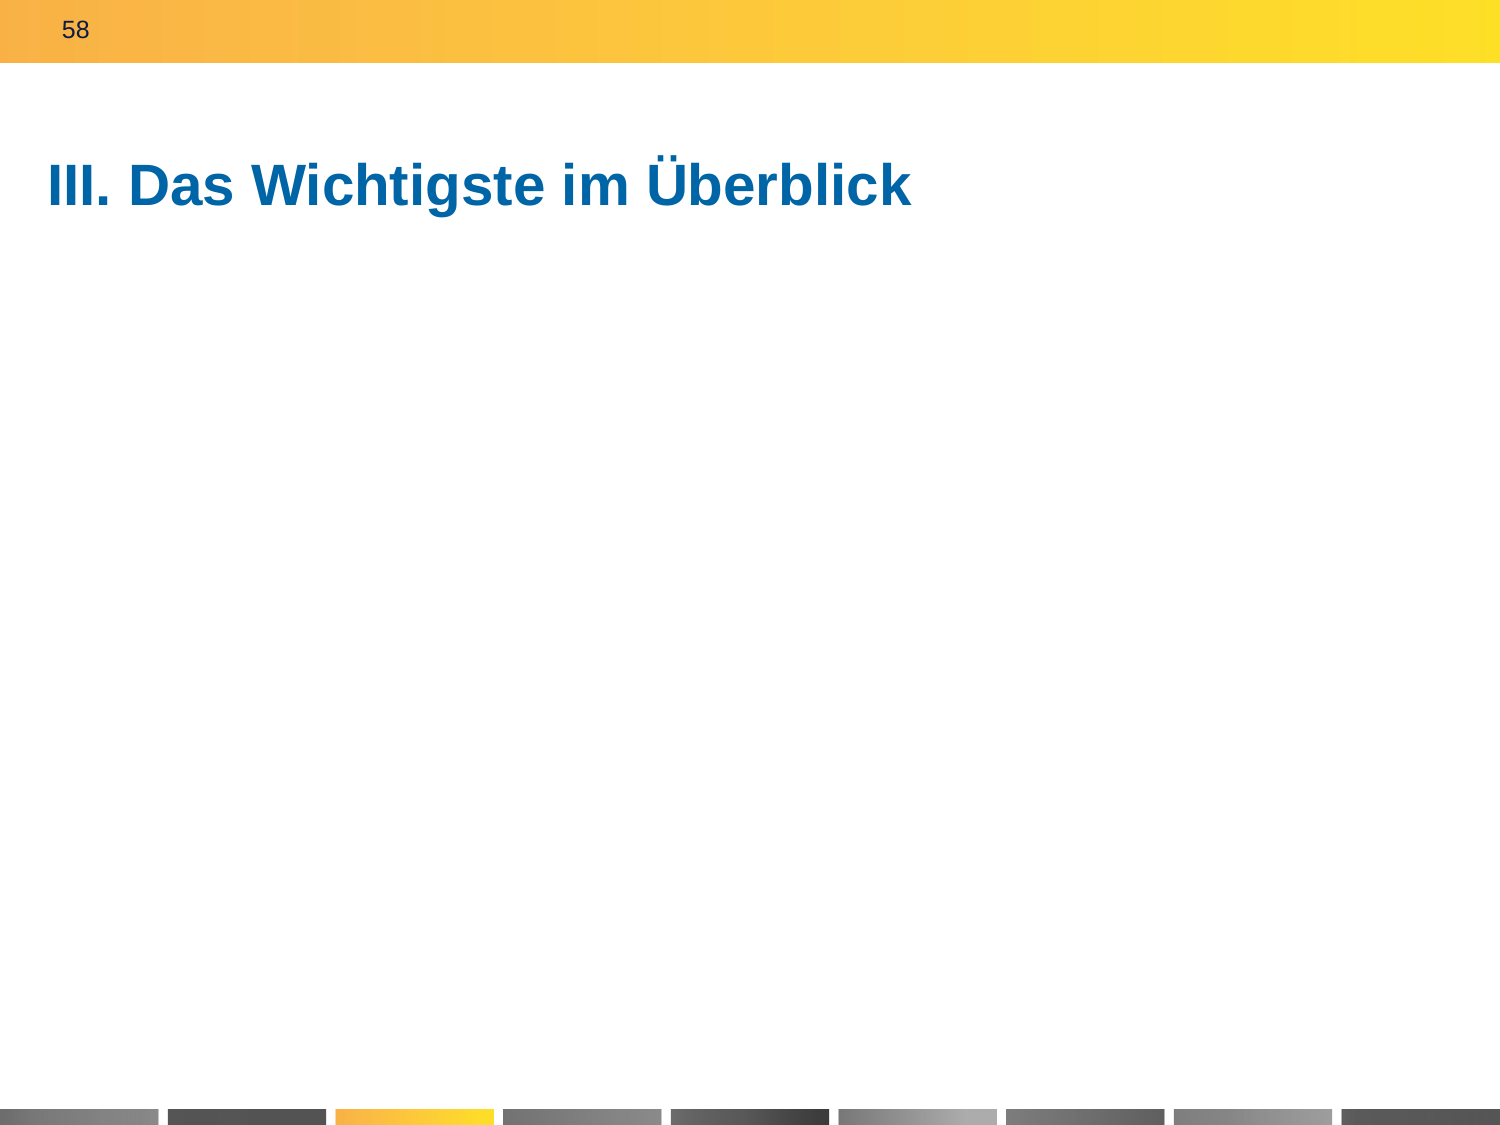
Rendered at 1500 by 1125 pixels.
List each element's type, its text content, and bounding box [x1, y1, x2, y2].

picture [0, 0, 1500, 63]
title III. Das Wichtigste im Überblick [46, 143, 1454, 304]
picture [0, 1109, 1500, 1125]
slide_number 58 [47, 6, 398, 50]
